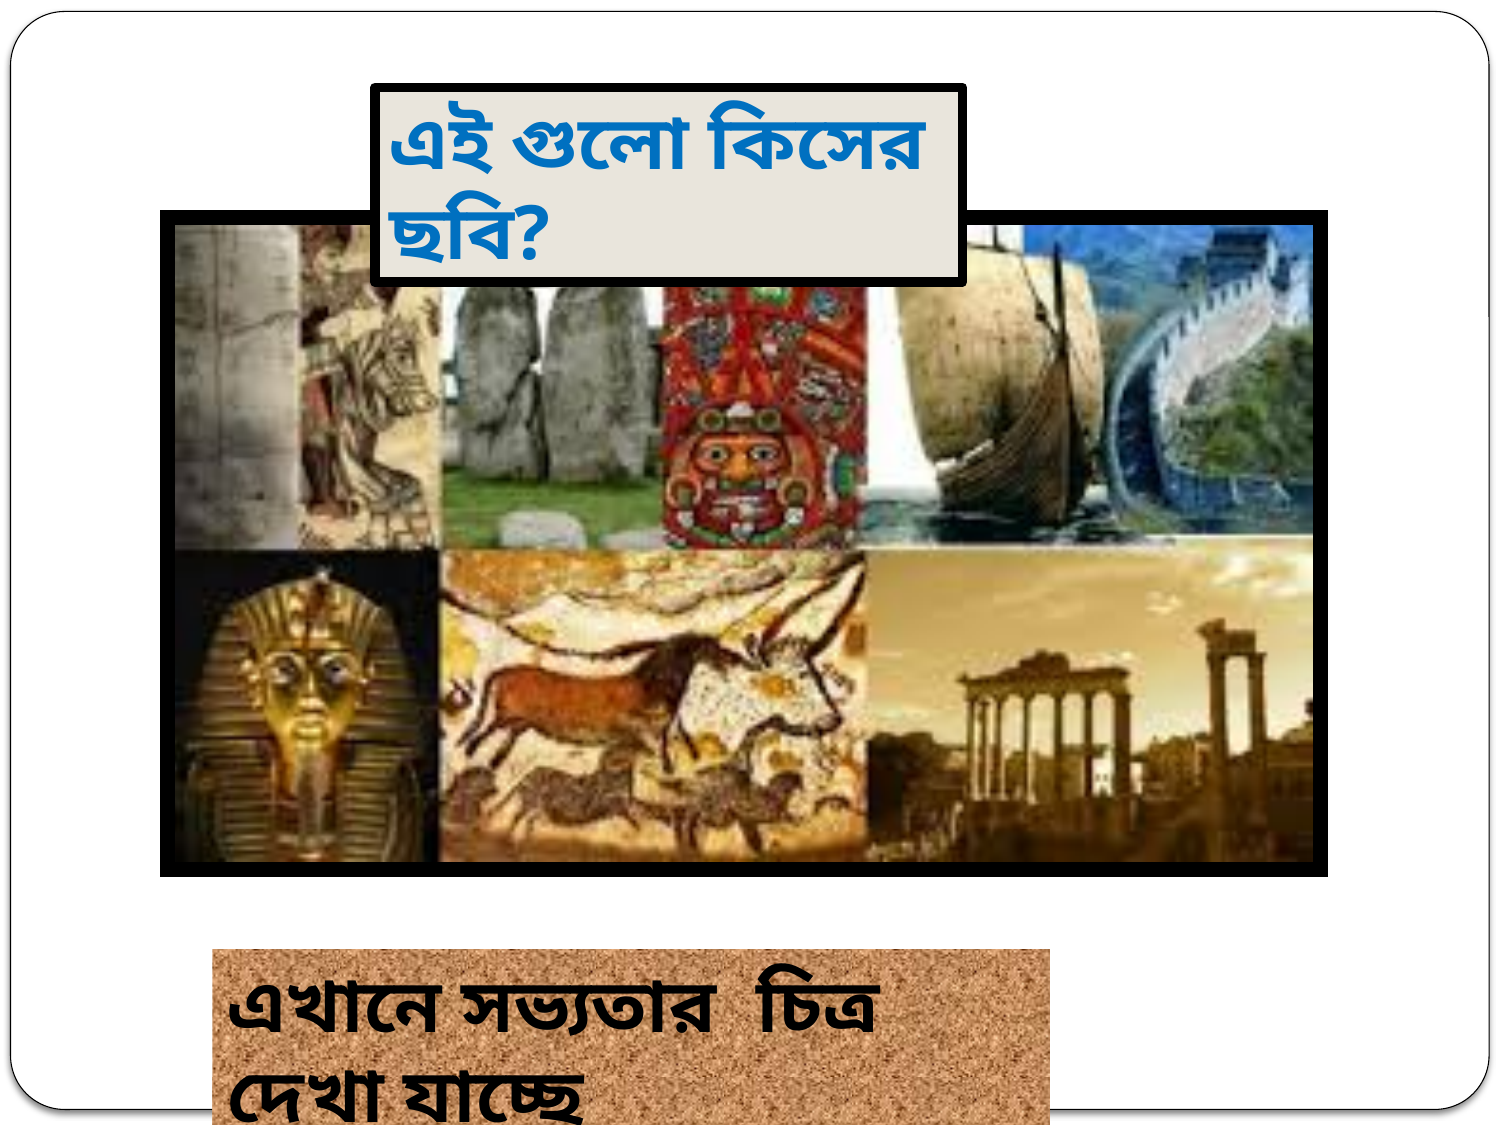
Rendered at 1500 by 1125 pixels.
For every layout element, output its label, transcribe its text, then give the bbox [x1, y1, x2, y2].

text_box এই গুলো কিসের ছবি? [374, 87, 963, 223]
text_box এখানে সভ্যতার চিত্র দেখা যাচ্ছে [212, 949, 1050, 1125]
picture [174, 224, 1314, 863]
